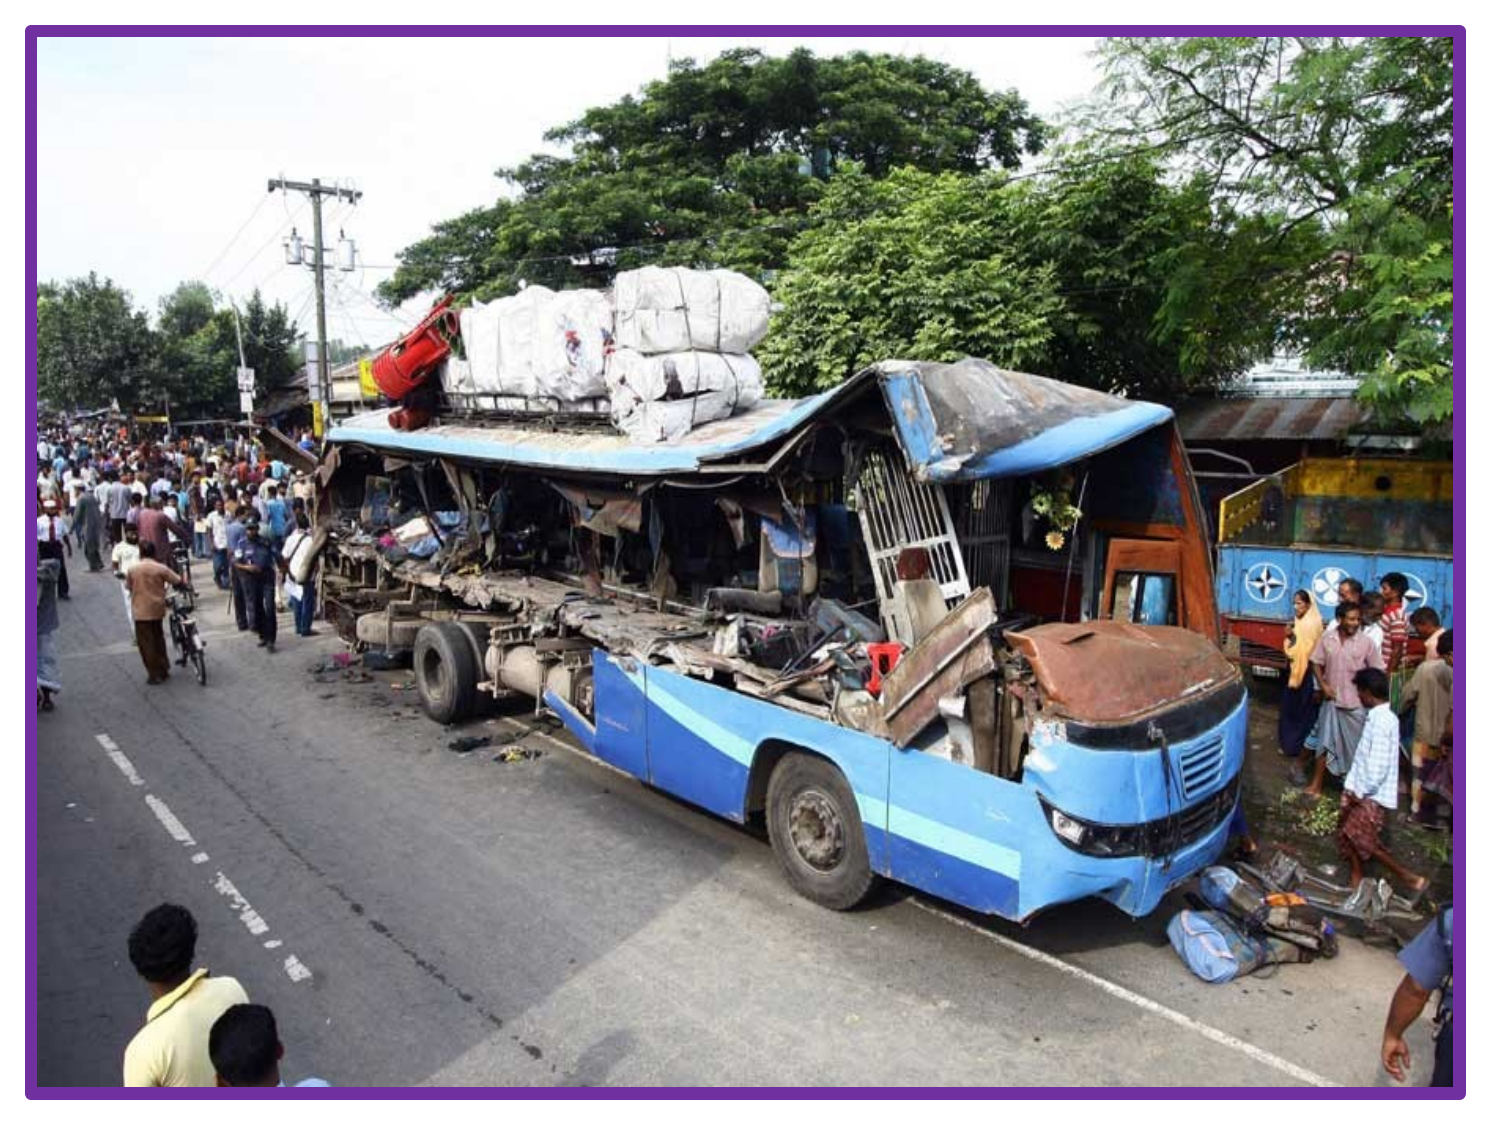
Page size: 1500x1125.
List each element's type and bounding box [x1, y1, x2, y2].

picture [37, 37, 1454, 1088]
